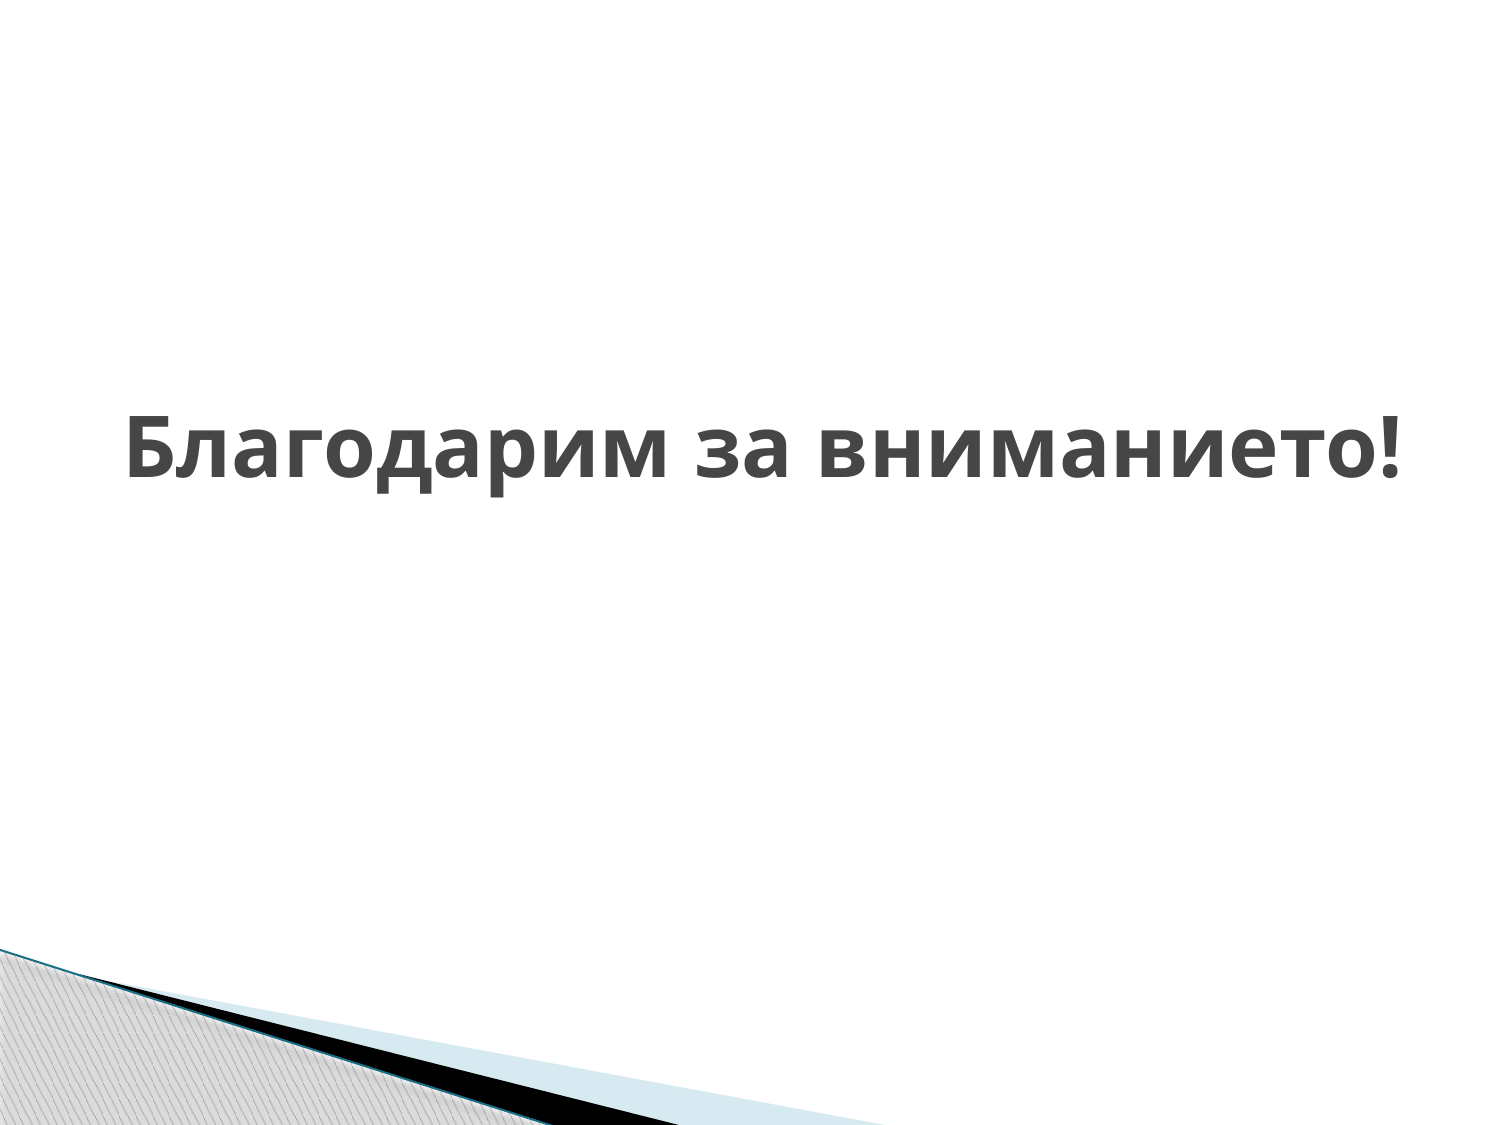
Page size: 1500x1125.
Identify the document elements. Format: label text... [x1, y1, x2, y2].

title Благодарим за вниманието! [88, 349, 1439, 538]
